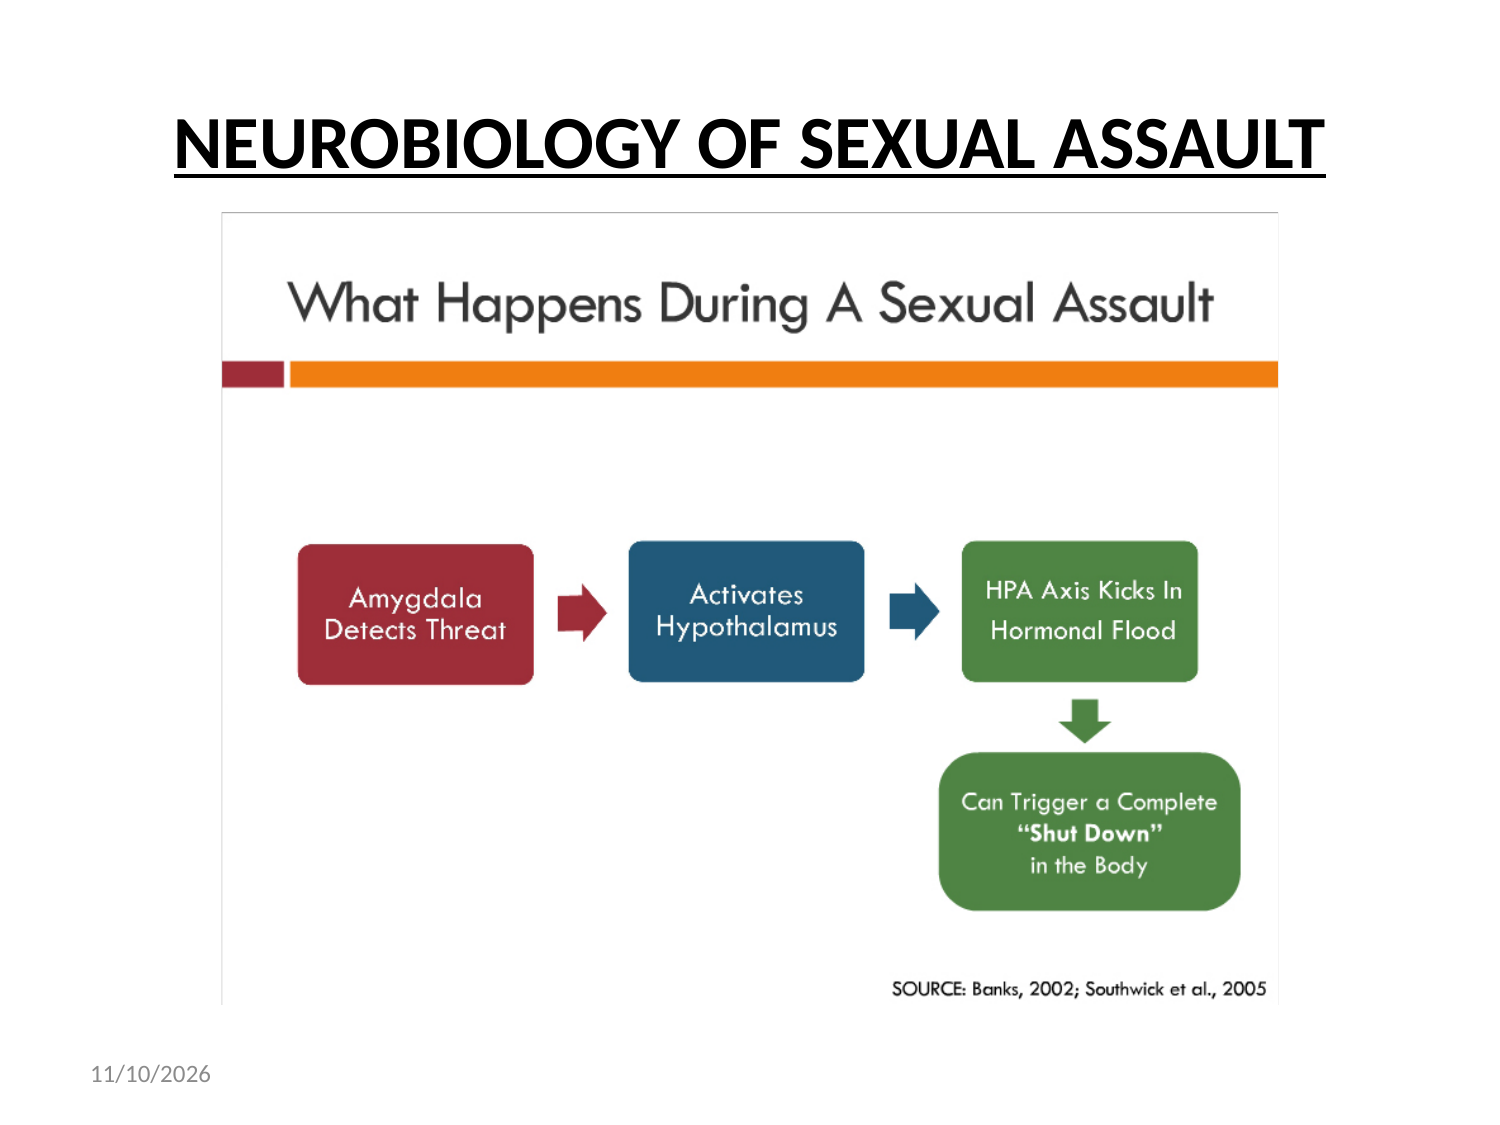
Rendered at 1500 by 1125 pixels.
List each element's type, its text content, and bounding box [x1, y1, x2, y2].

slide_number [75, 1042, 425, 1103]
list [221, 212, 1279, 1006]
title NEUROBIOLOGY OF SEXUAL ASSAULT [75, 45, 1425, 233]
